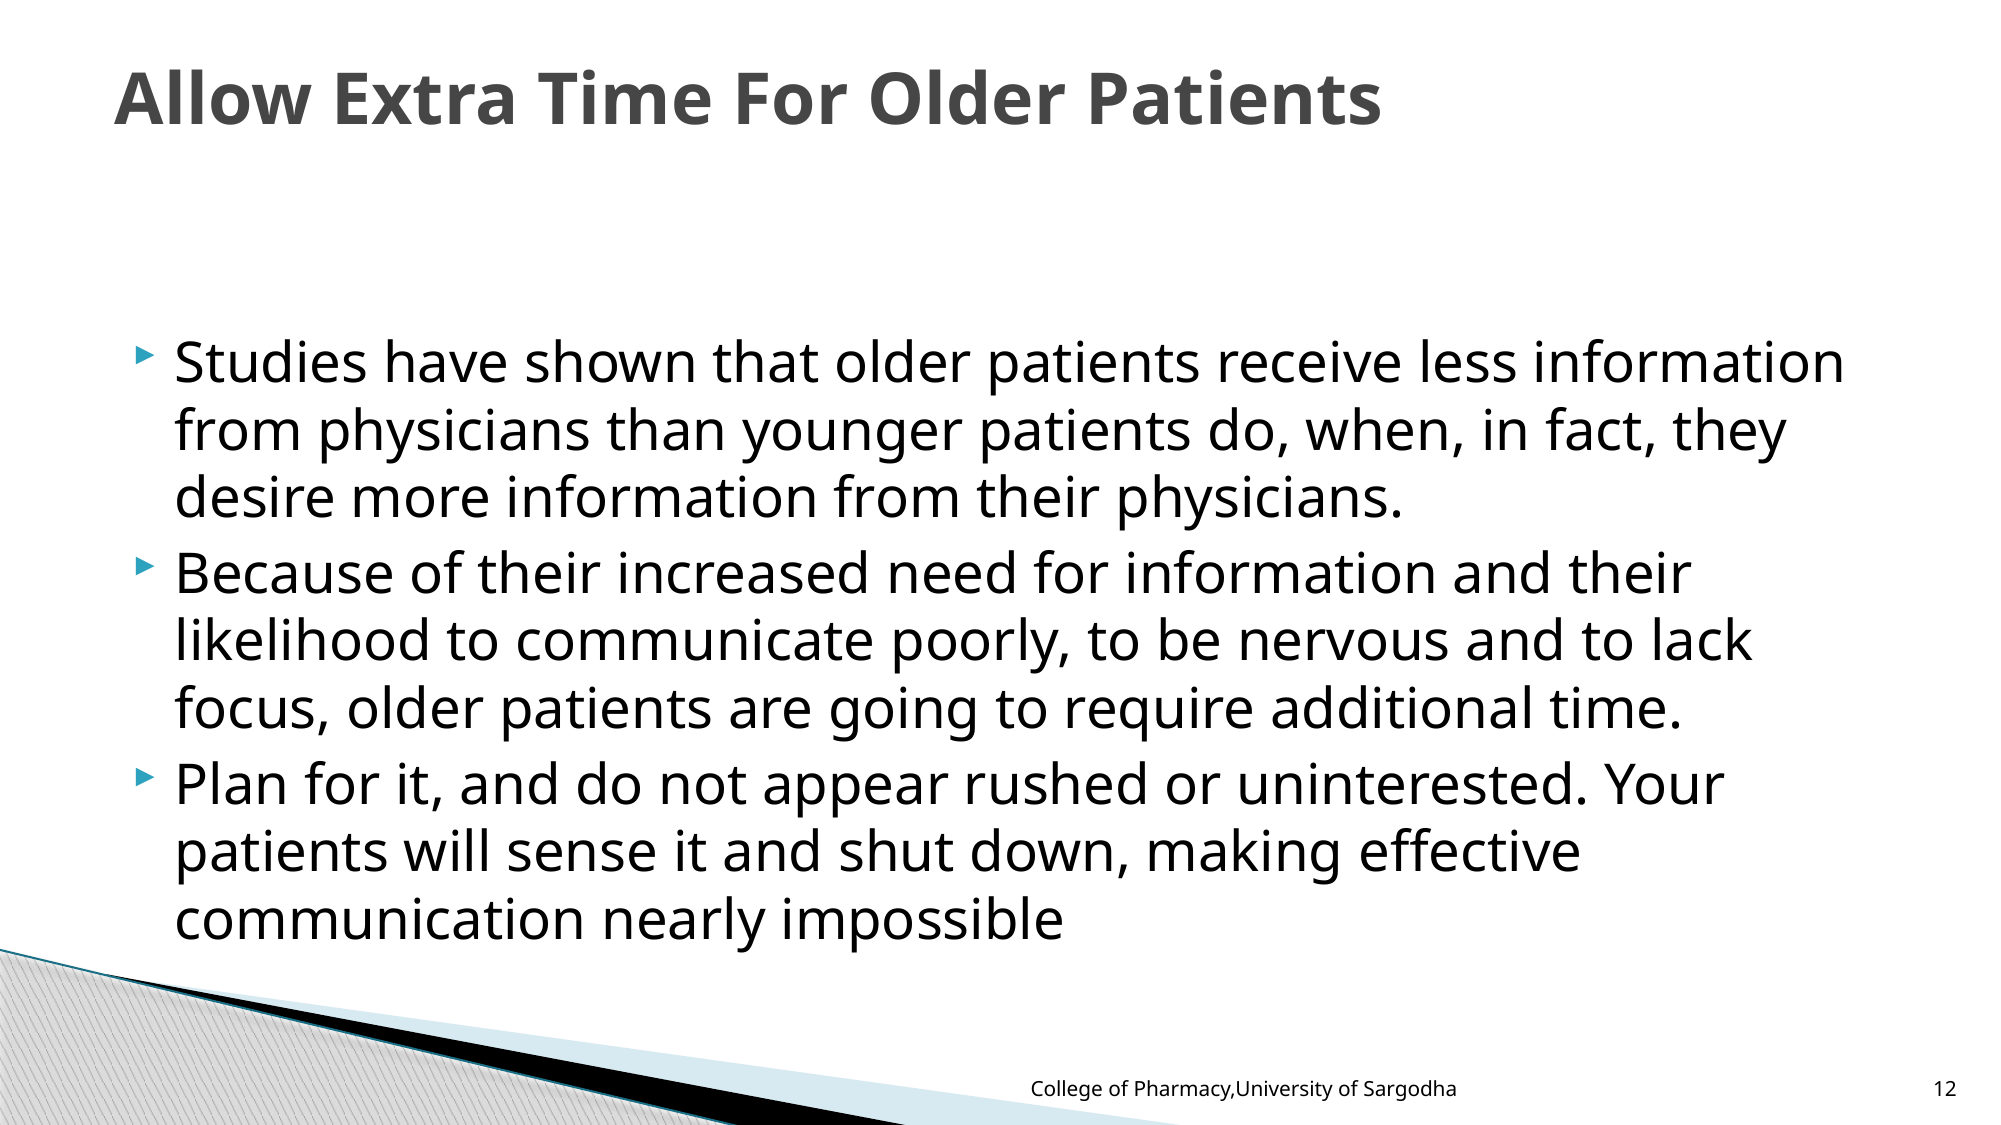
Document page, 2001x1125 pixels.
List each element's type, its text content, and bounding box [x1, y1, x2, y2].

title Allow Extra Time For Older Patients [99, 45, 1900, 233]
list Studies have shown that older patients receive less information from physicians than younger patients do, when, in fact, they desire more information from their physicians. Because of their increased need for information and their likelihood to communicate poorly, to be nervous and to lack focus, older patients are going to require additional time. Plan for it, and do not appear rushed or uninterested. Your patients will sense it and shut down, making effective communication nearly impossible [99, 243, 1900, 986]
slide_number 12 [1891, 1051, 1972, 1112]
footer College of Pharmacy,University of Sargodha [957, 1051, 1473, 1112]
